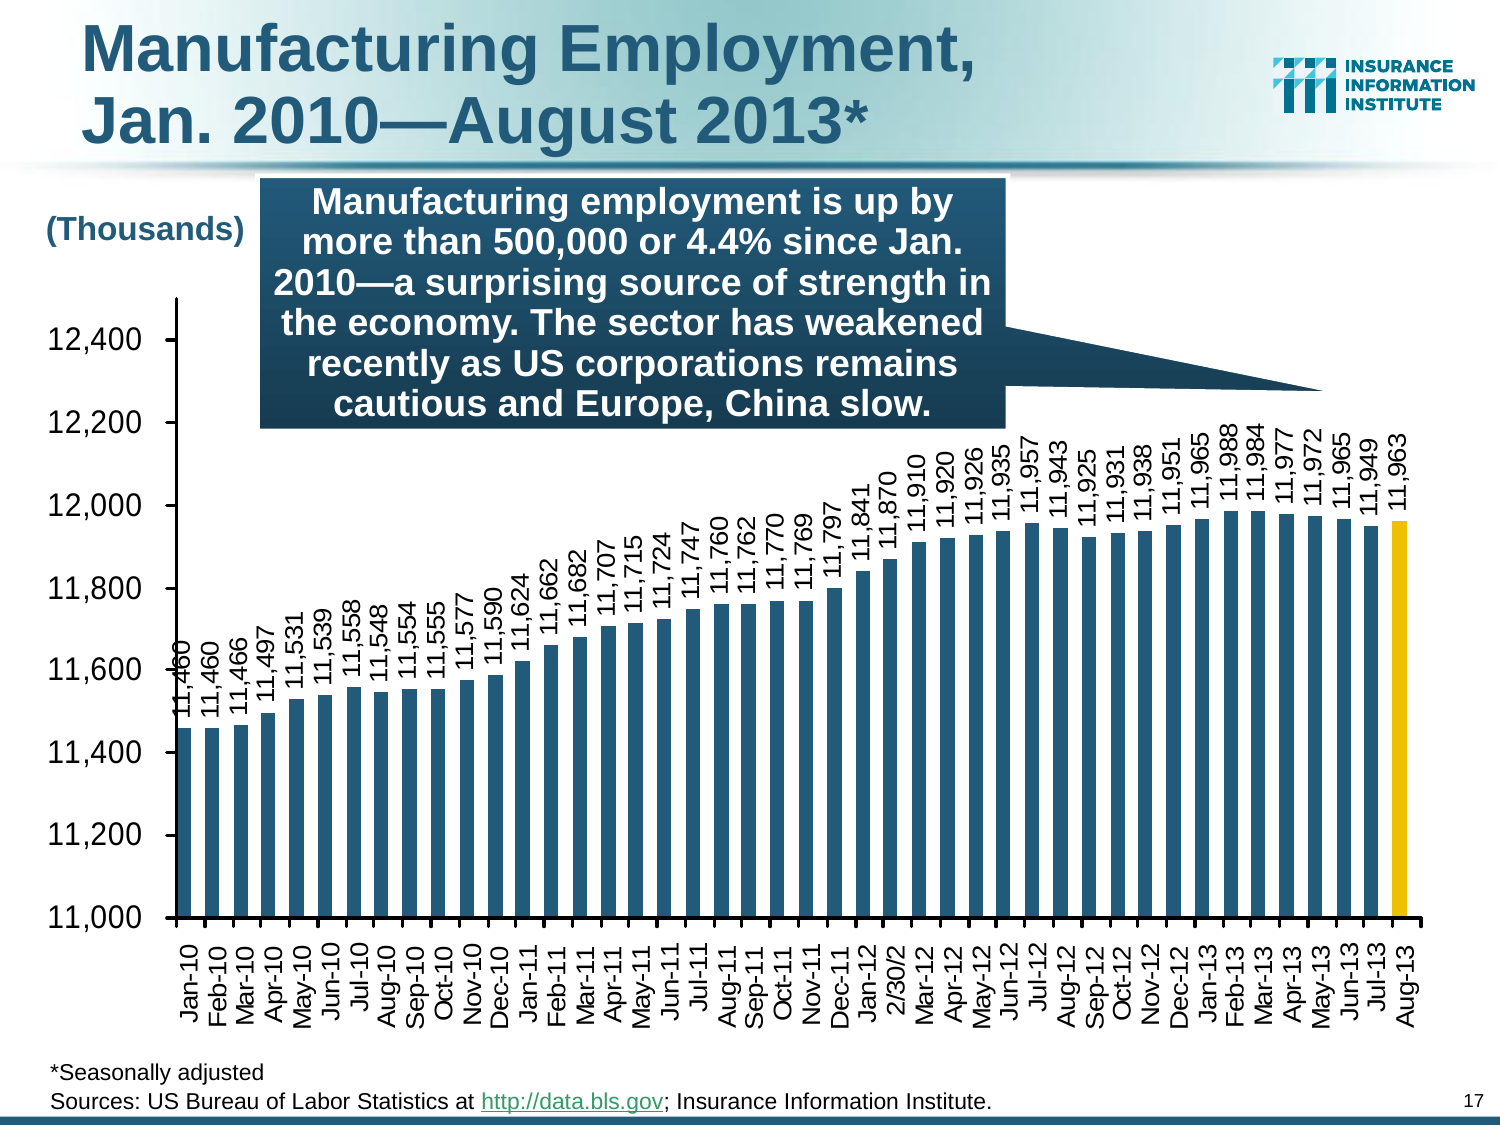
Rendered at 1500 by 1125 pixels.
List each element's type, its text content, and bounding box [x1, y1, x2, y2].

text_box Manufacturing employment is up by more than 500,000 or 4.4% since Jan. 2010—a surprising source of strength in the economy. The sector has weakened recently as US corporations remains cautious and Europe, China slow. [257, 248, 1009, 257]
title Manufacturing Employment, Jan. 2010—August 2013* [73, 15, 1289, 157]
text_box Manufacturing employment is up by more than 500,000 or 4.4% since Jan. 2010—a surprising source of strength in the economy. The sector has weakened recently as US corporations remains cautious and Europe, China slow. [257, 175, 1009, 211]
text_box (Thousands) [45, 211, 1395, 248]
picture [0, 0, 1500, 189]
text_box 17 [1422, 1091, 1485, 1111]
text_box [34, 258, 1429, 1053]
text_box *Seasonally adjusted Sources: US Bureau of Labor Statistics at http://data.bls.gov; Insurance Information Institute. [0, 1062, 1422, 1125]
